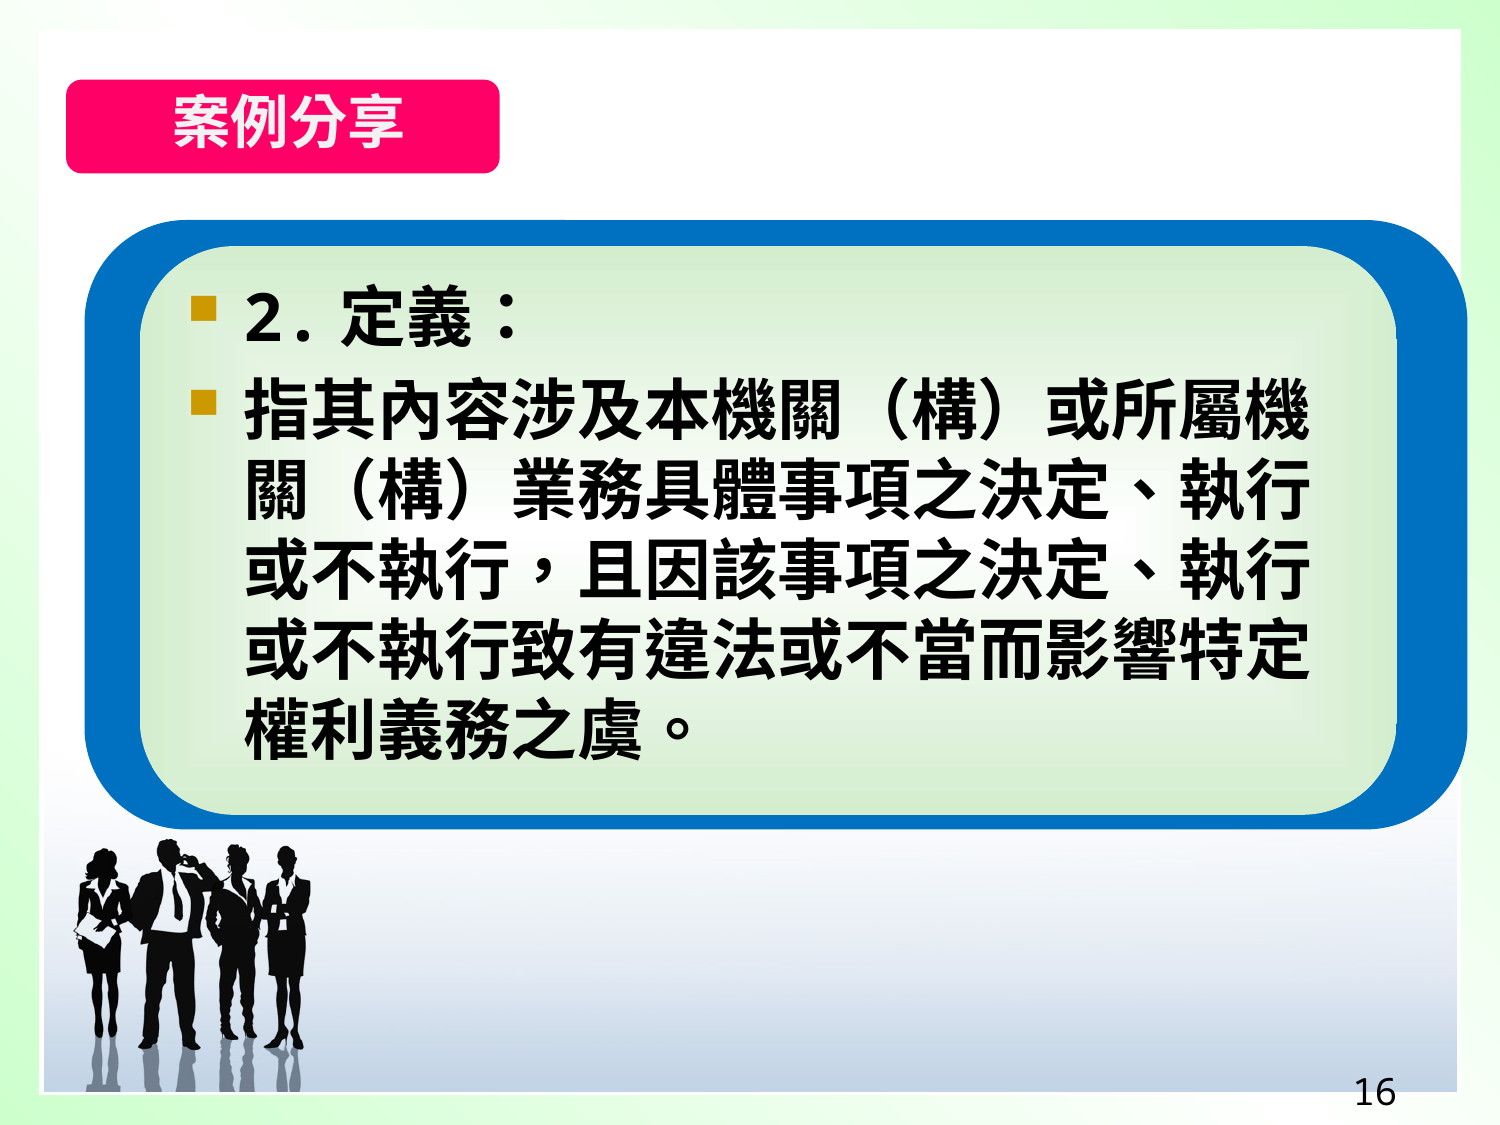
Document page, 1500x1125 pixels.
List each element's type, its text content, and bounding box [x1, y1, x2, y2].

slide_number 16 [1078, 1063, 1429, 1124]
picture [39, 29, 1461, 1095]
text_box 案例分享 [136, 78, 442, 163]
text_box [66, 79, 500, 174]
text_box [84, 219, 1468, 830]
